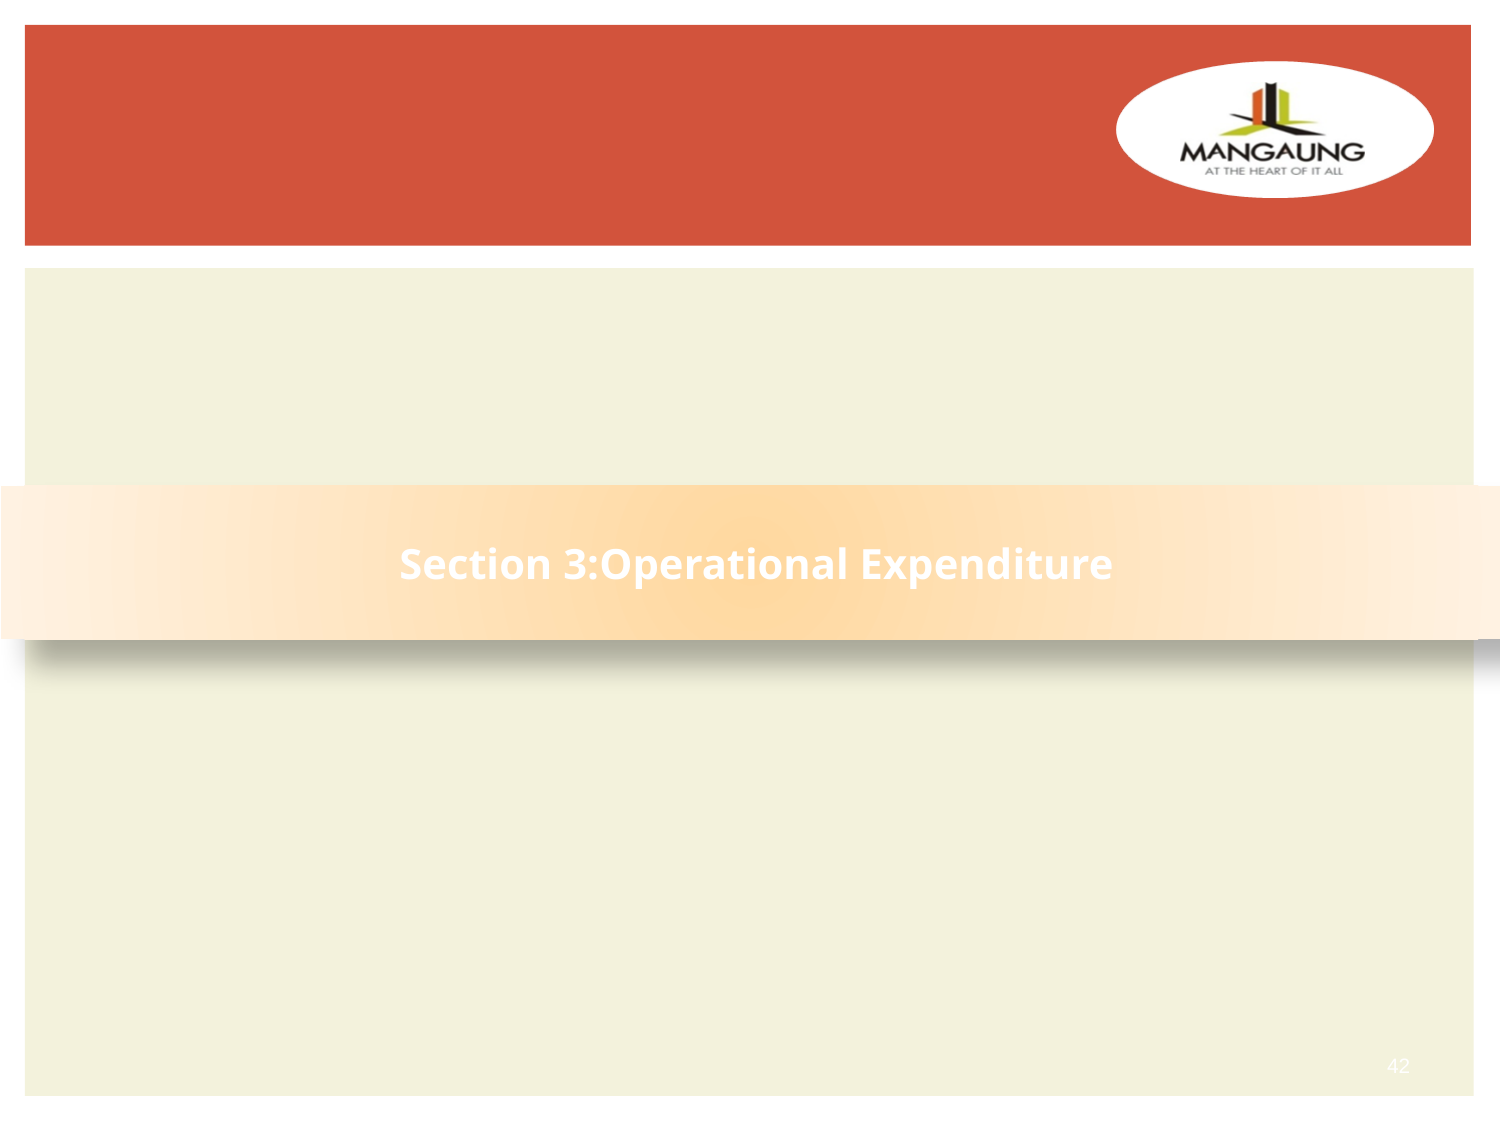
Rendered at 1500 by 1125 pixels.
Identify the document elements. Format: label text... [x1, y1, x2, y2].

text_box Section 3:Operational Expenditure [0, 484, 1500, 641]
slide_number 42 [1349, 1041, 1448, 1089]
picture [1115, 61, 1434, 198]
